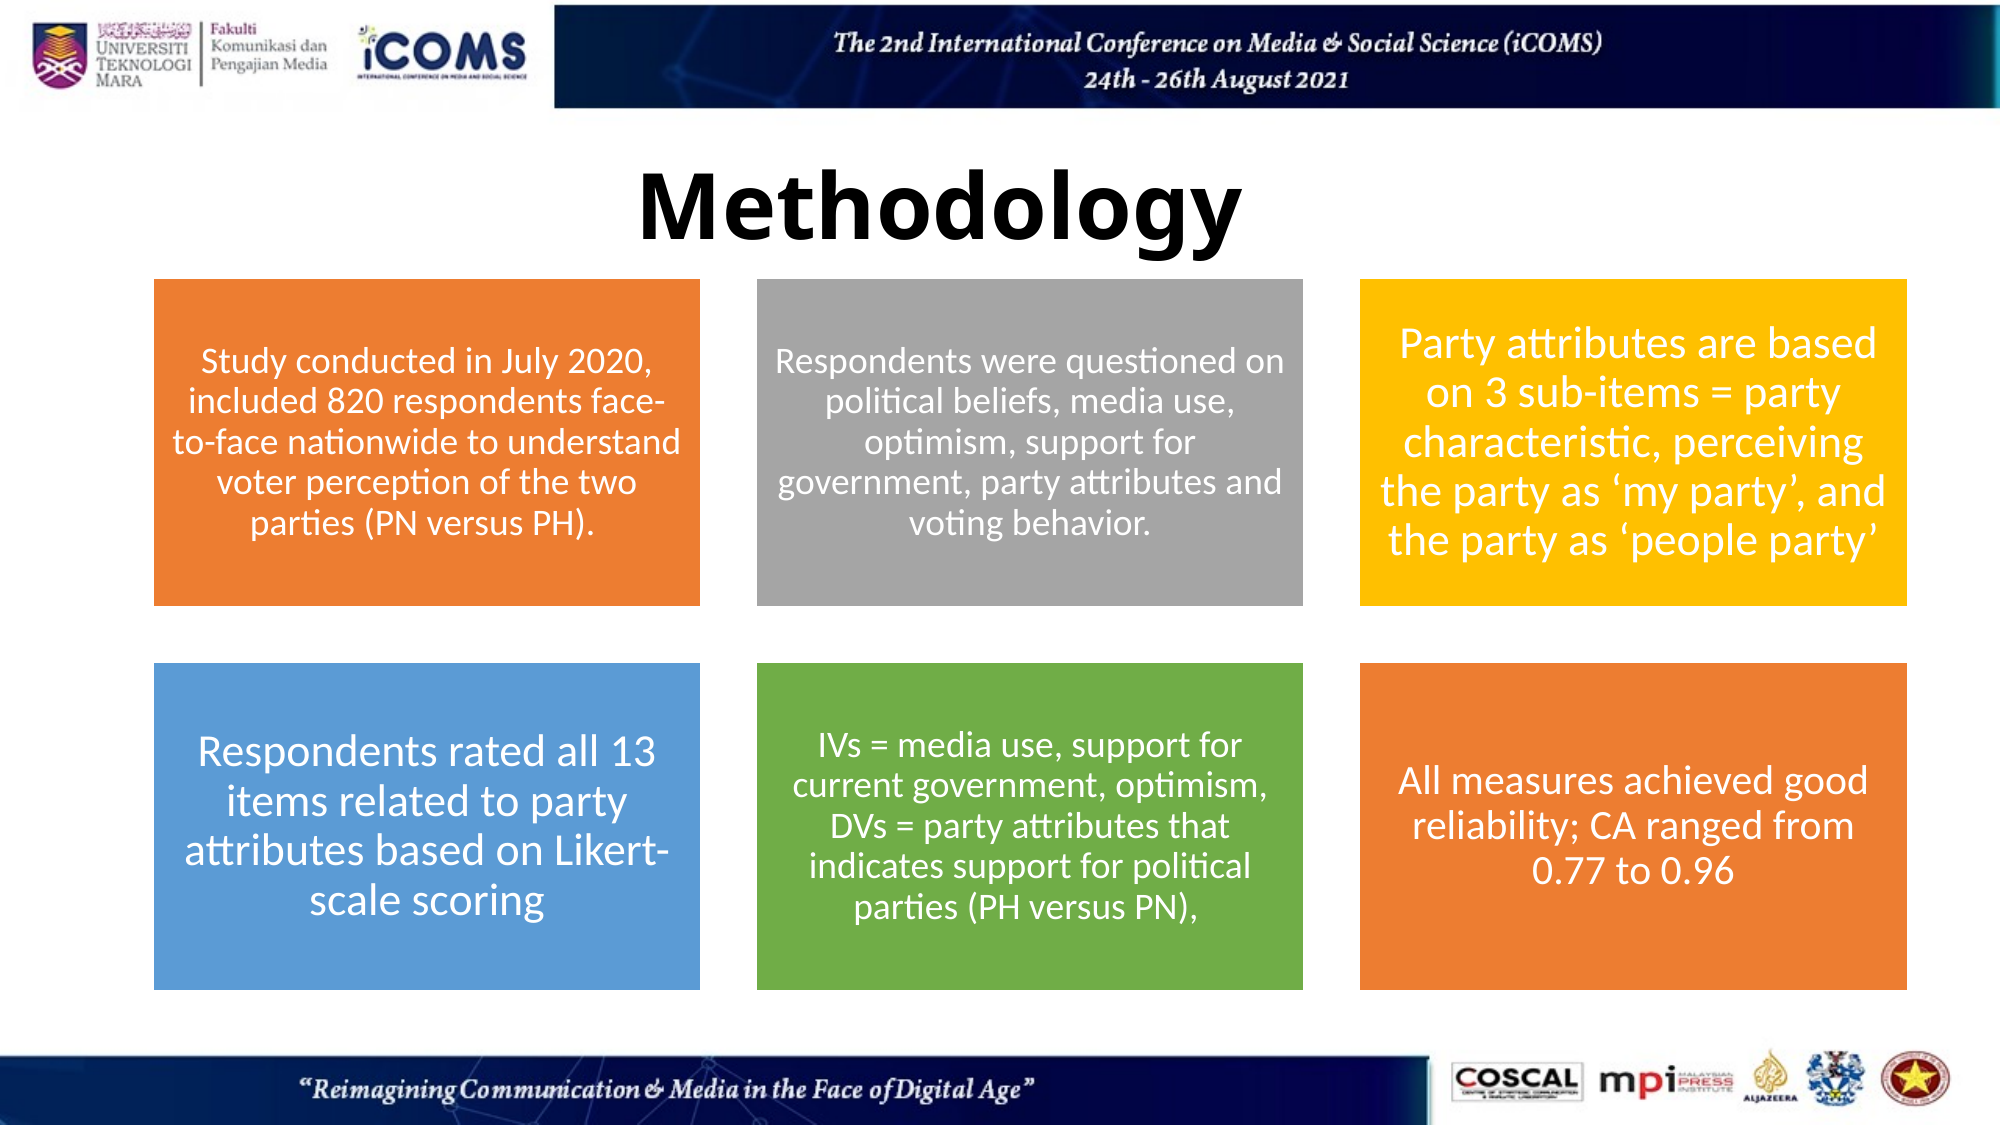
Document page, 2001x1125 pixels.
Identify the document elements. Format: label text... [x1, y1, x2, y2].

title Methodology [76, 100, 1802, 319]
picture [0, 0, 2000, 1125]
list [137, 277, 1924, 992]
